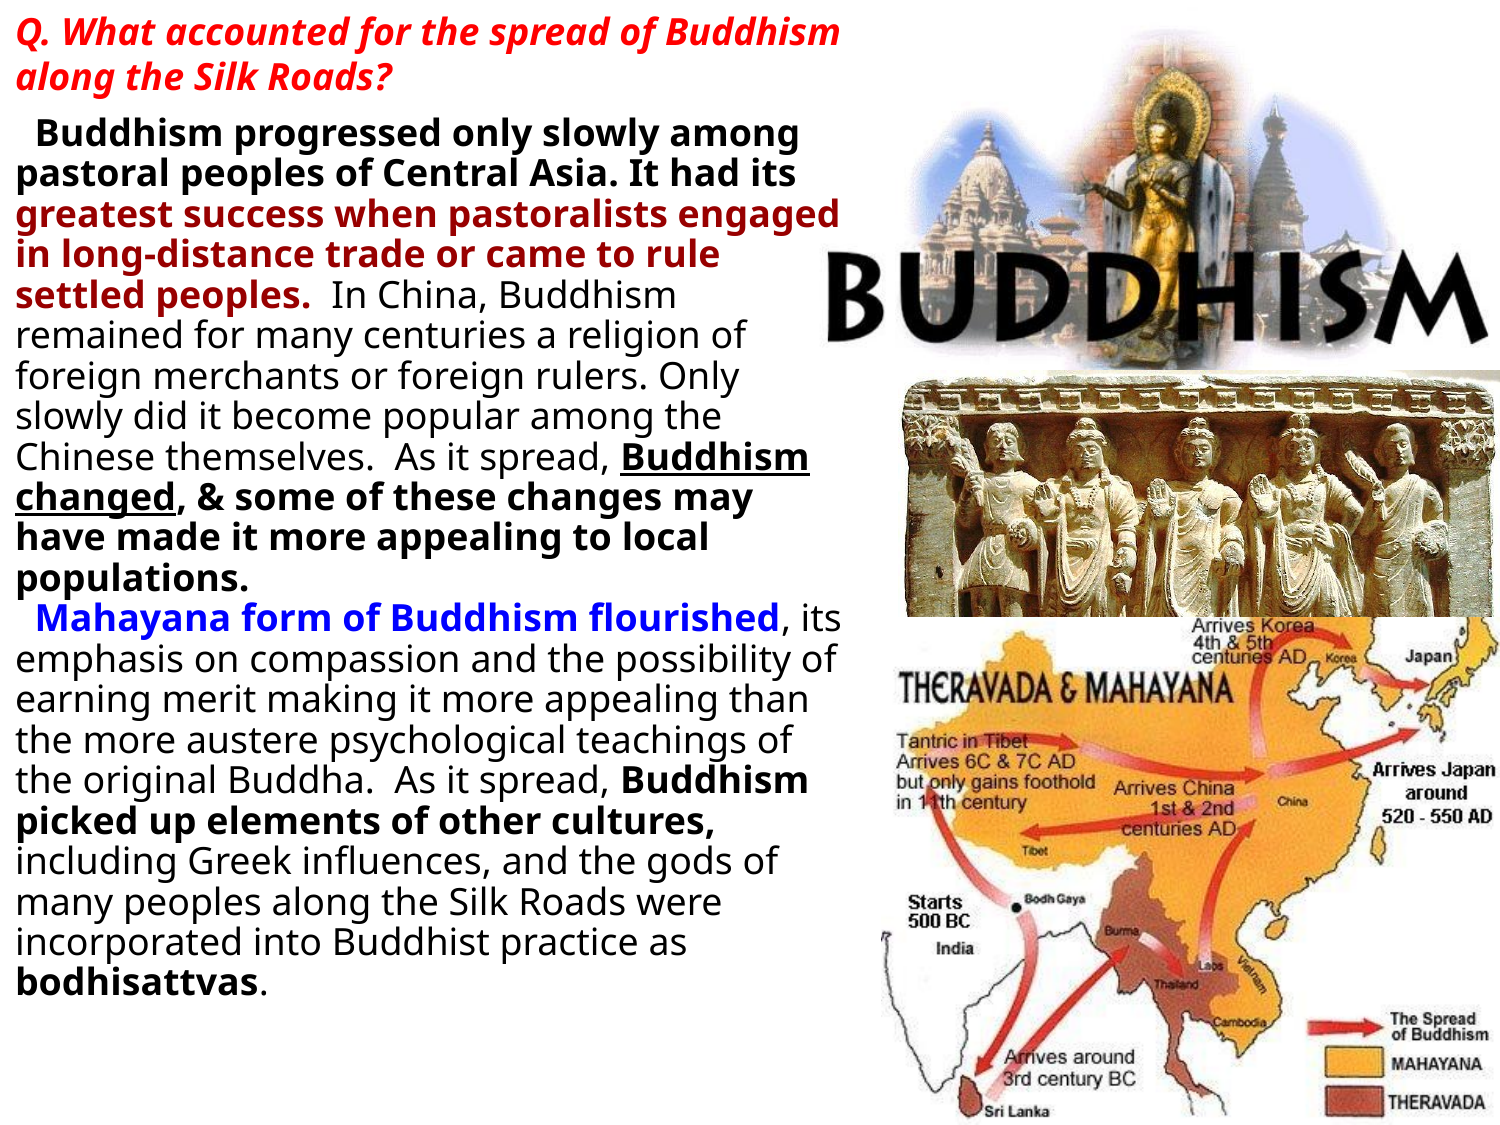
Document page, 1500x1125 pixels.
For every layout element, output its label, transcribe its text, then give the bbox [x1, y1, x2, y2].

text_box [881, 617, 1500, 1125]
text_box [898, 370, 1500, 617]
title Q. What accounted for the spread of Buddhism along the Silk Roads? [0, 0, 899, 107]
list Buddhism progressed only slowly among pastoral peoples of Central Asia. It had its greatest success when pastoralists engaged in long-distance trade or came to rule settled peoples. In China, Buddhism remained for many centuries a religion of foreign merchants or foreign rulers. Only slowly did it become popular among the Chinese themselves. As it spread, Buddhism changed, & some of these changes may have made it more appealing to local populations. Mahayana form of Buddhism flourished, its emphasis on compassion and the possibility of earning merit making it more appealing than the more austere psychological teachings of the original Buddha. As it spread, Buddhism picked up elements of other cultures, including Greek influences, and the gods of many peoples along the Silk Roads were incorporated into Buddhist practice as bodhisattvas. [0, 107, 864, 1125]
text_box [864, 7, 1500, 453]
